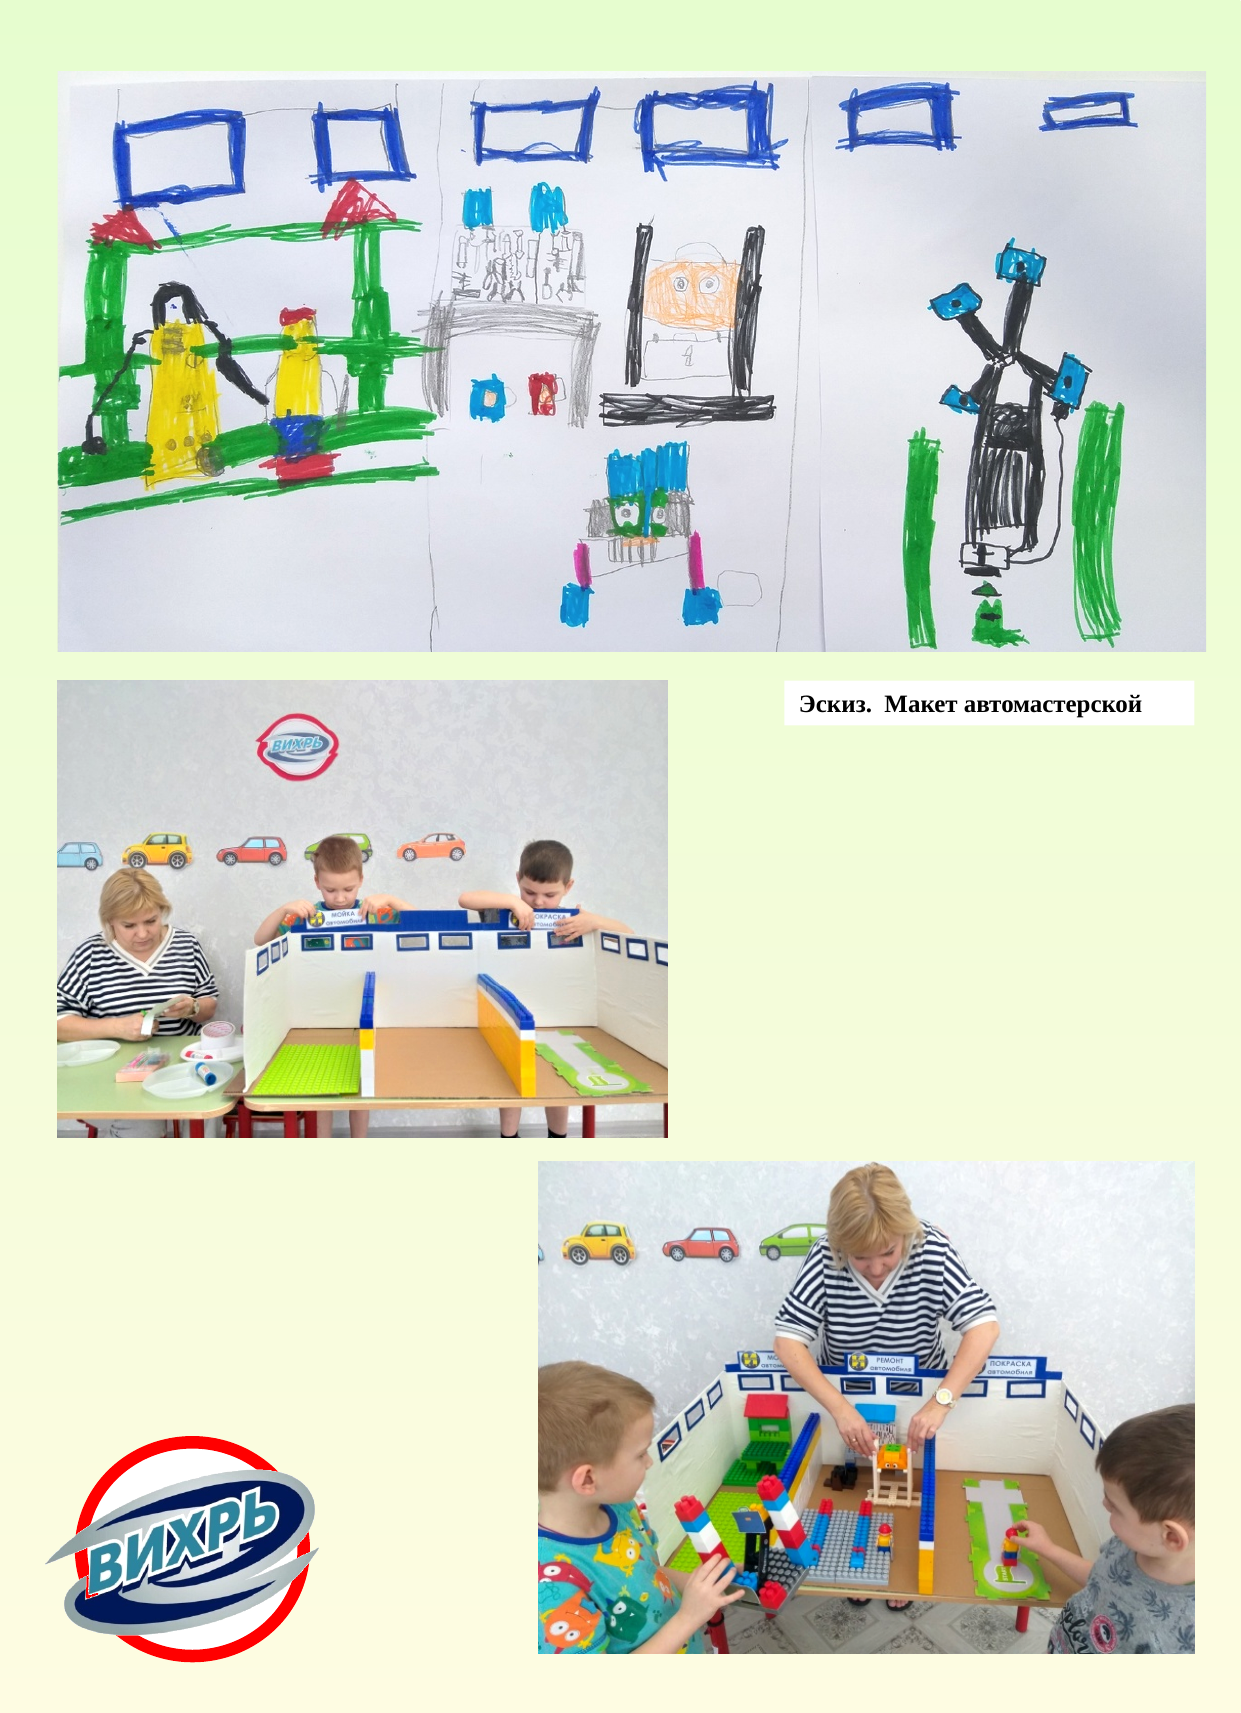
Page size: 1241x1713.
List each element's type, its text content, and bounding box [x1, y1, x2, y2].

picture [537, 1160, 1195, 1654]
picture [57, 680, 668, 1138]
text_box Эскиз. Макет автомастерской [784, 680, 1195, 726]
text_box [121, 1440, 264, 1464]
picture [57, 70, 1207, 652]
picture [45, 1465, 319, 1655]
